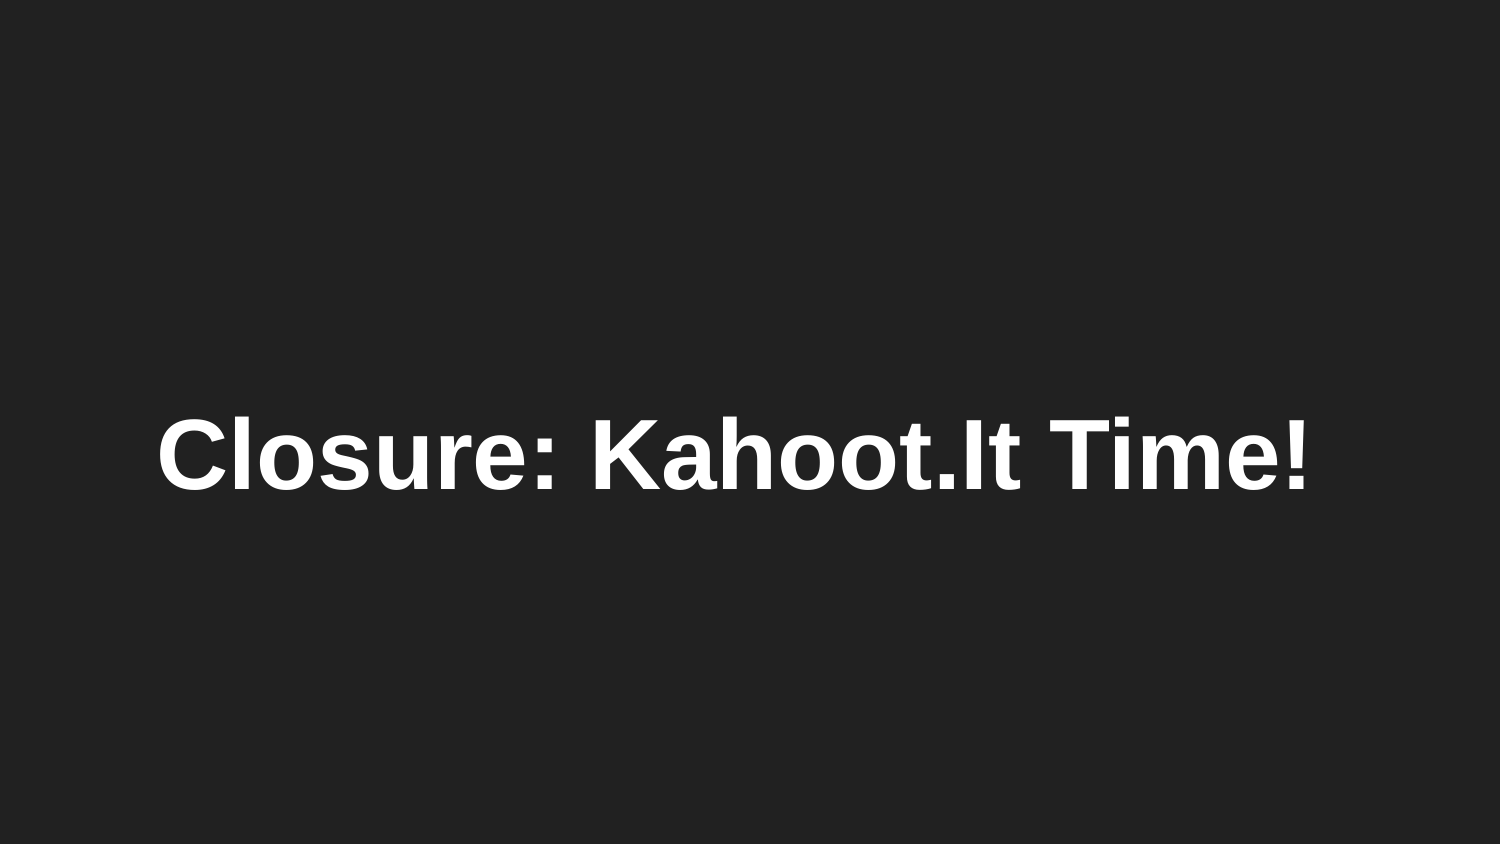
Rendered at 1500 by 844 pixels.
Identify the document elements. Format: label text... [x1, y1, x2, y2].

title Closure: Kahoot.It Time! [51, 374, 1449, 469]
